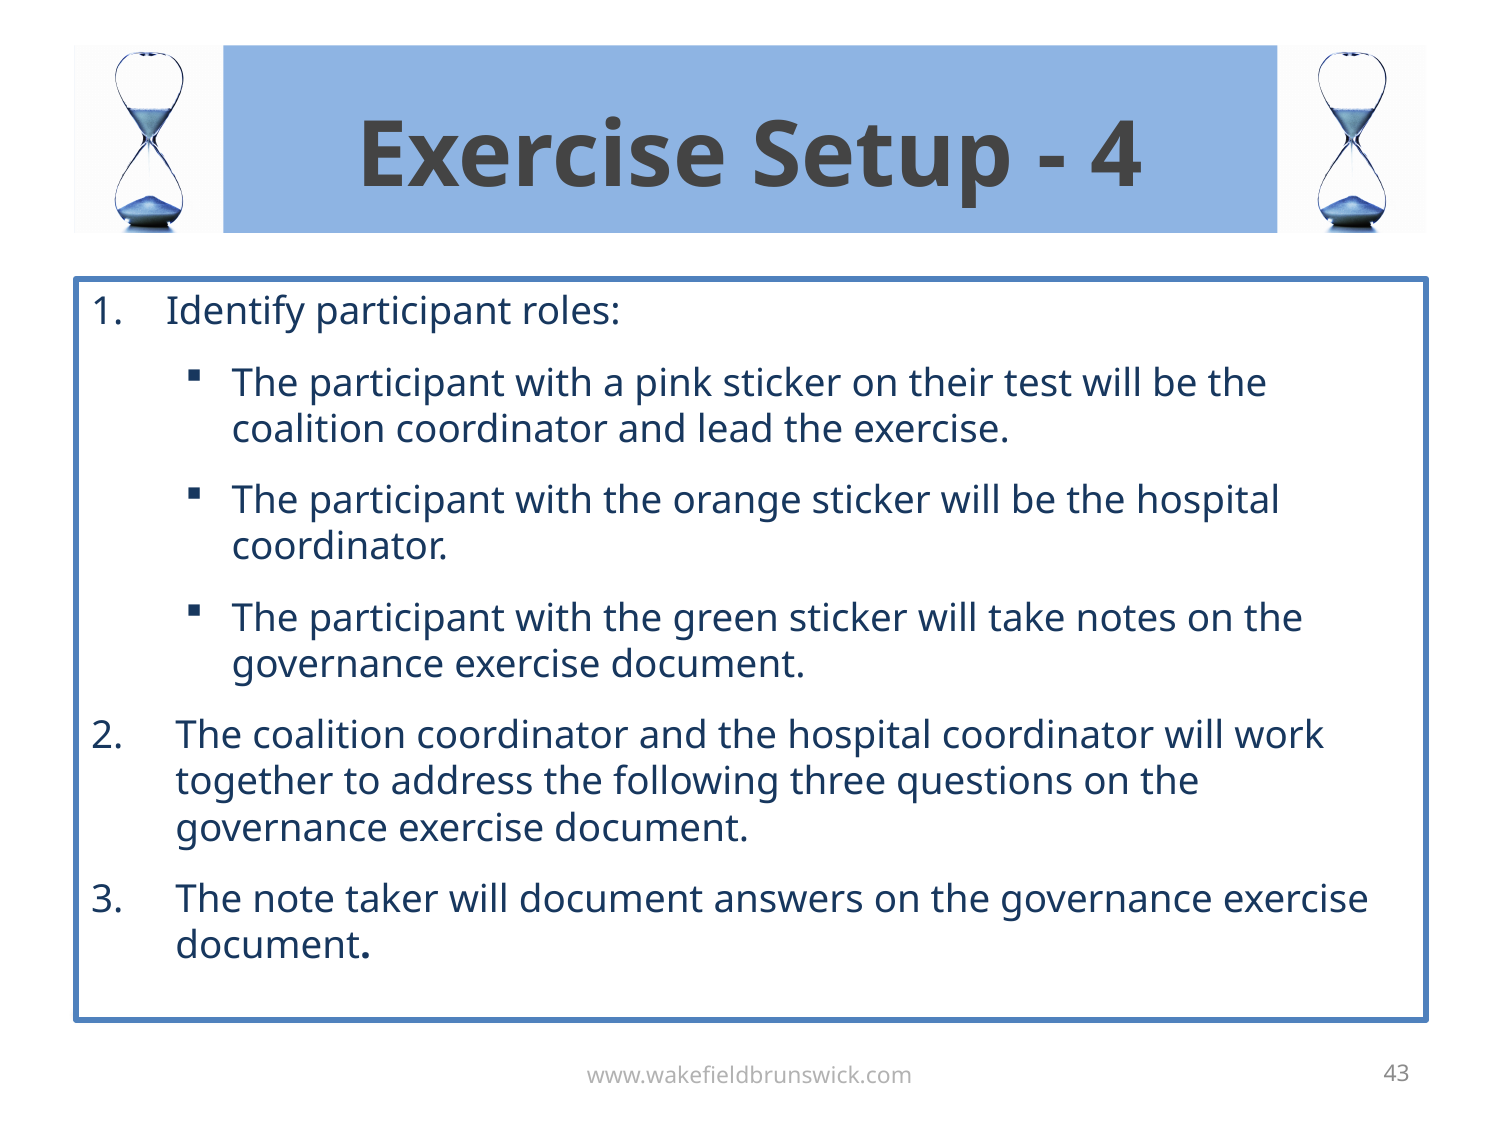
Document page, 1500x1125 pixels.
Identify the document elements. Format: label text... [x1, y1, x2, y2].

footer www.wakefieldbrunswick.com [512, 1044, 988, 1105]
text_box 43 [1074, 1044, 1425, 1105]
list Identify participant roles: The participant with a pink sticker on their test will be the coalition coordinator and lead the exercise. The participant with the orange sticker will be the hospital coordinator. The participant with the green sticker will take notes on the governance exercise document. The coalition coordinator and the hospital coordinator will work together to address the following three questions on the governance exercise document. 3. The note taker will document answers on the governance exercise document. [74, 277, 1428, 1022]
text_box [74, 45, 1427, 234]
